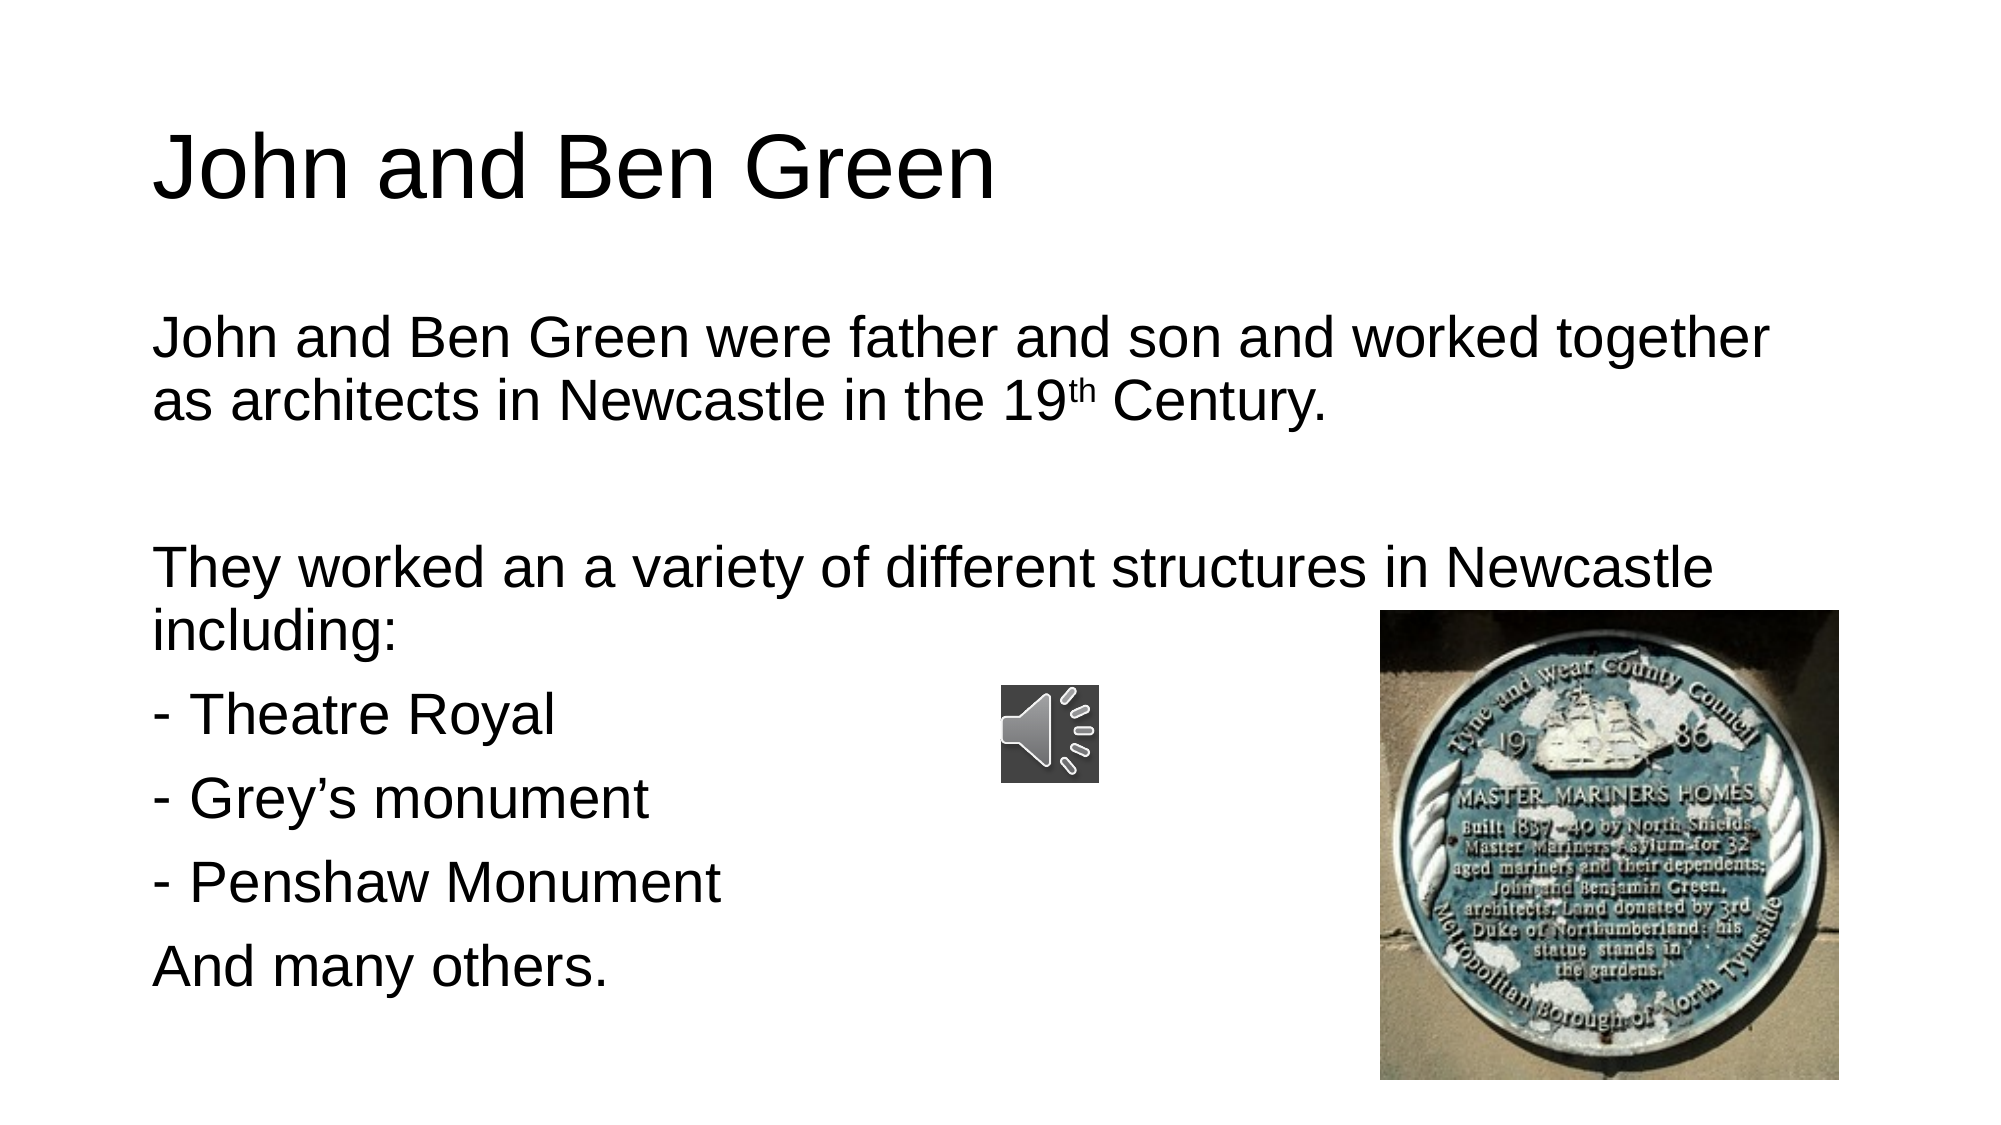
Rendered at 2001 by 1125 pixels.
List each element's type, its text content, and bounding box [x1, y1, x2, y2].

list John and Ben Green were father and son and worked together as architects in Newcastle in the 19th Century. They worked an a variety of different structures in Newcastle including: Theatre Royal Grey’s monument Penshaw Monument And many others. [137, 299, 1863, 1014]
title John and Ben Green [137, 59, 1863, 278]
picture [1380, 610, 1839, 1080]
picture [999, 683, 1100, 784]
